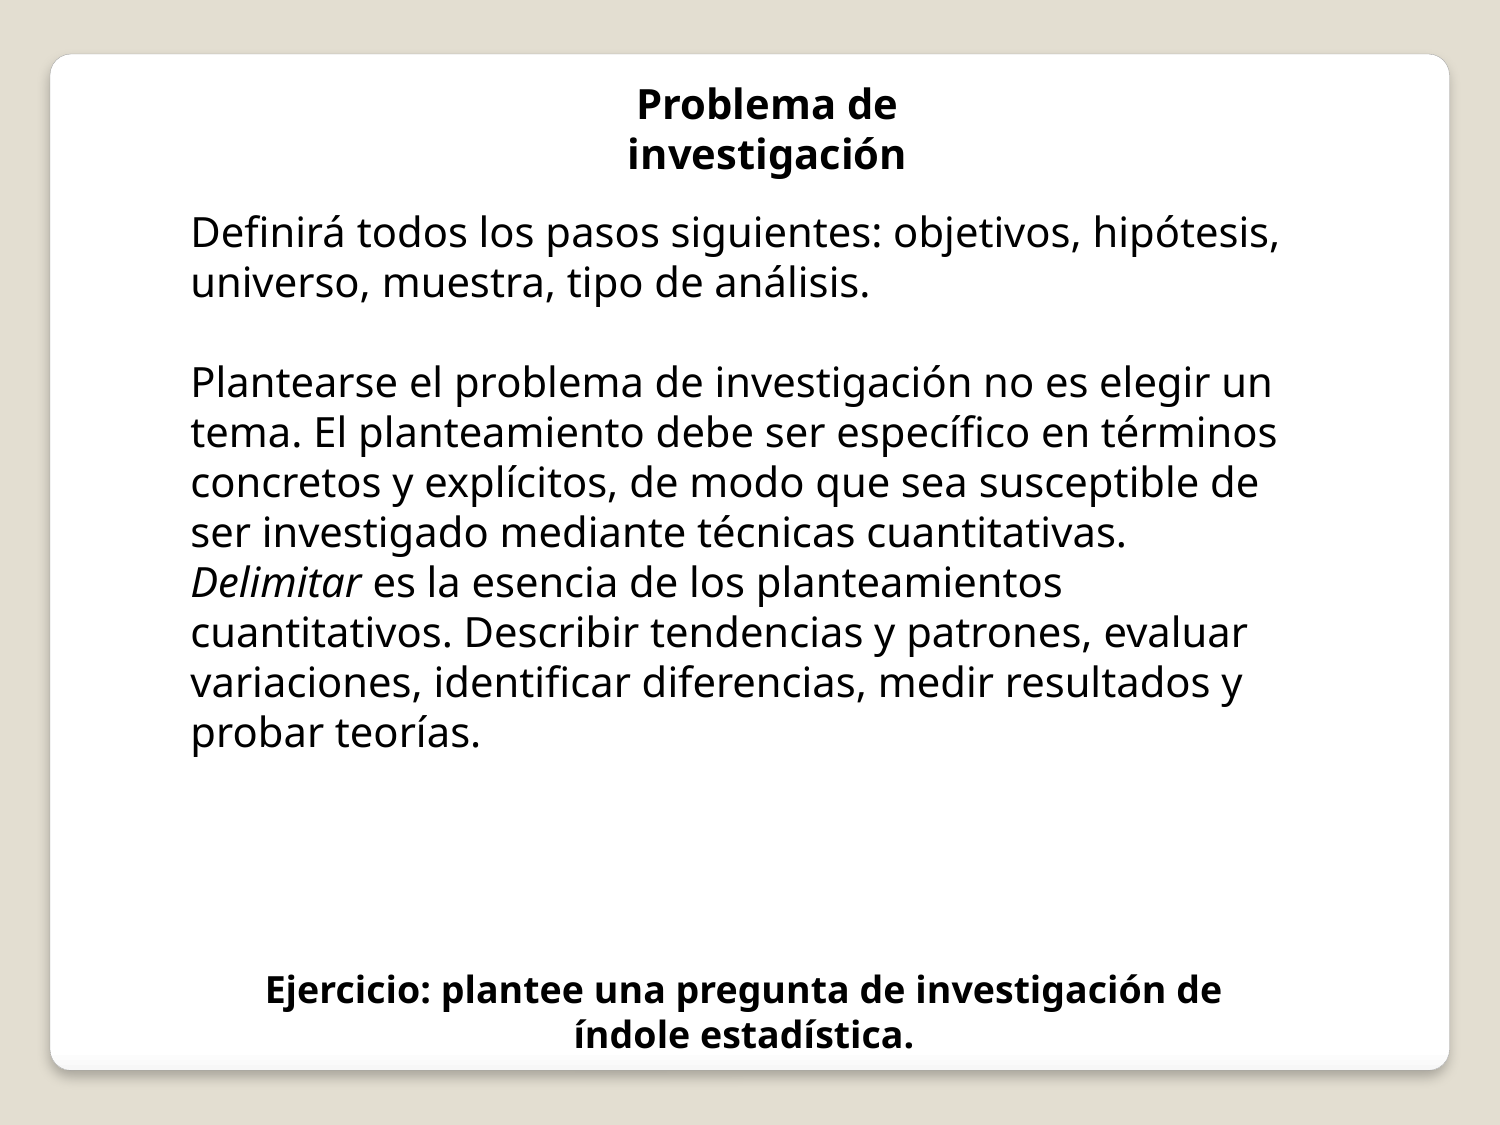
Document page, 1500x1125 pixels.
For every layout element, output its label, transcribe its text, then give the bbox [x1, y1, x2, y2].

text_box Problema de investigación [480, 70, 1055, 186]
text_box Ejercicio: plantee una pregunta de investigación de índole estadística. [187, 958, 1301, 1064]
text_box Definirá todos los pasos siguientes: objetivos, hipótesis, universo, muestra, tipo de análisis. Plantearse el problema de investigación no es elegir un tema. El planteamiento debe ser específico en términos concretos y explícitos, de modo que sea susceptible de ser investigado mediante técnicas cuantitativas. Delimitar es la esencia de los planteamientos cuantitativos. Describir tendencias y patrones, evaluar variaciones, identificar diferencias, medir resultados y probar teorías. [175, 198, 1313, 764]
